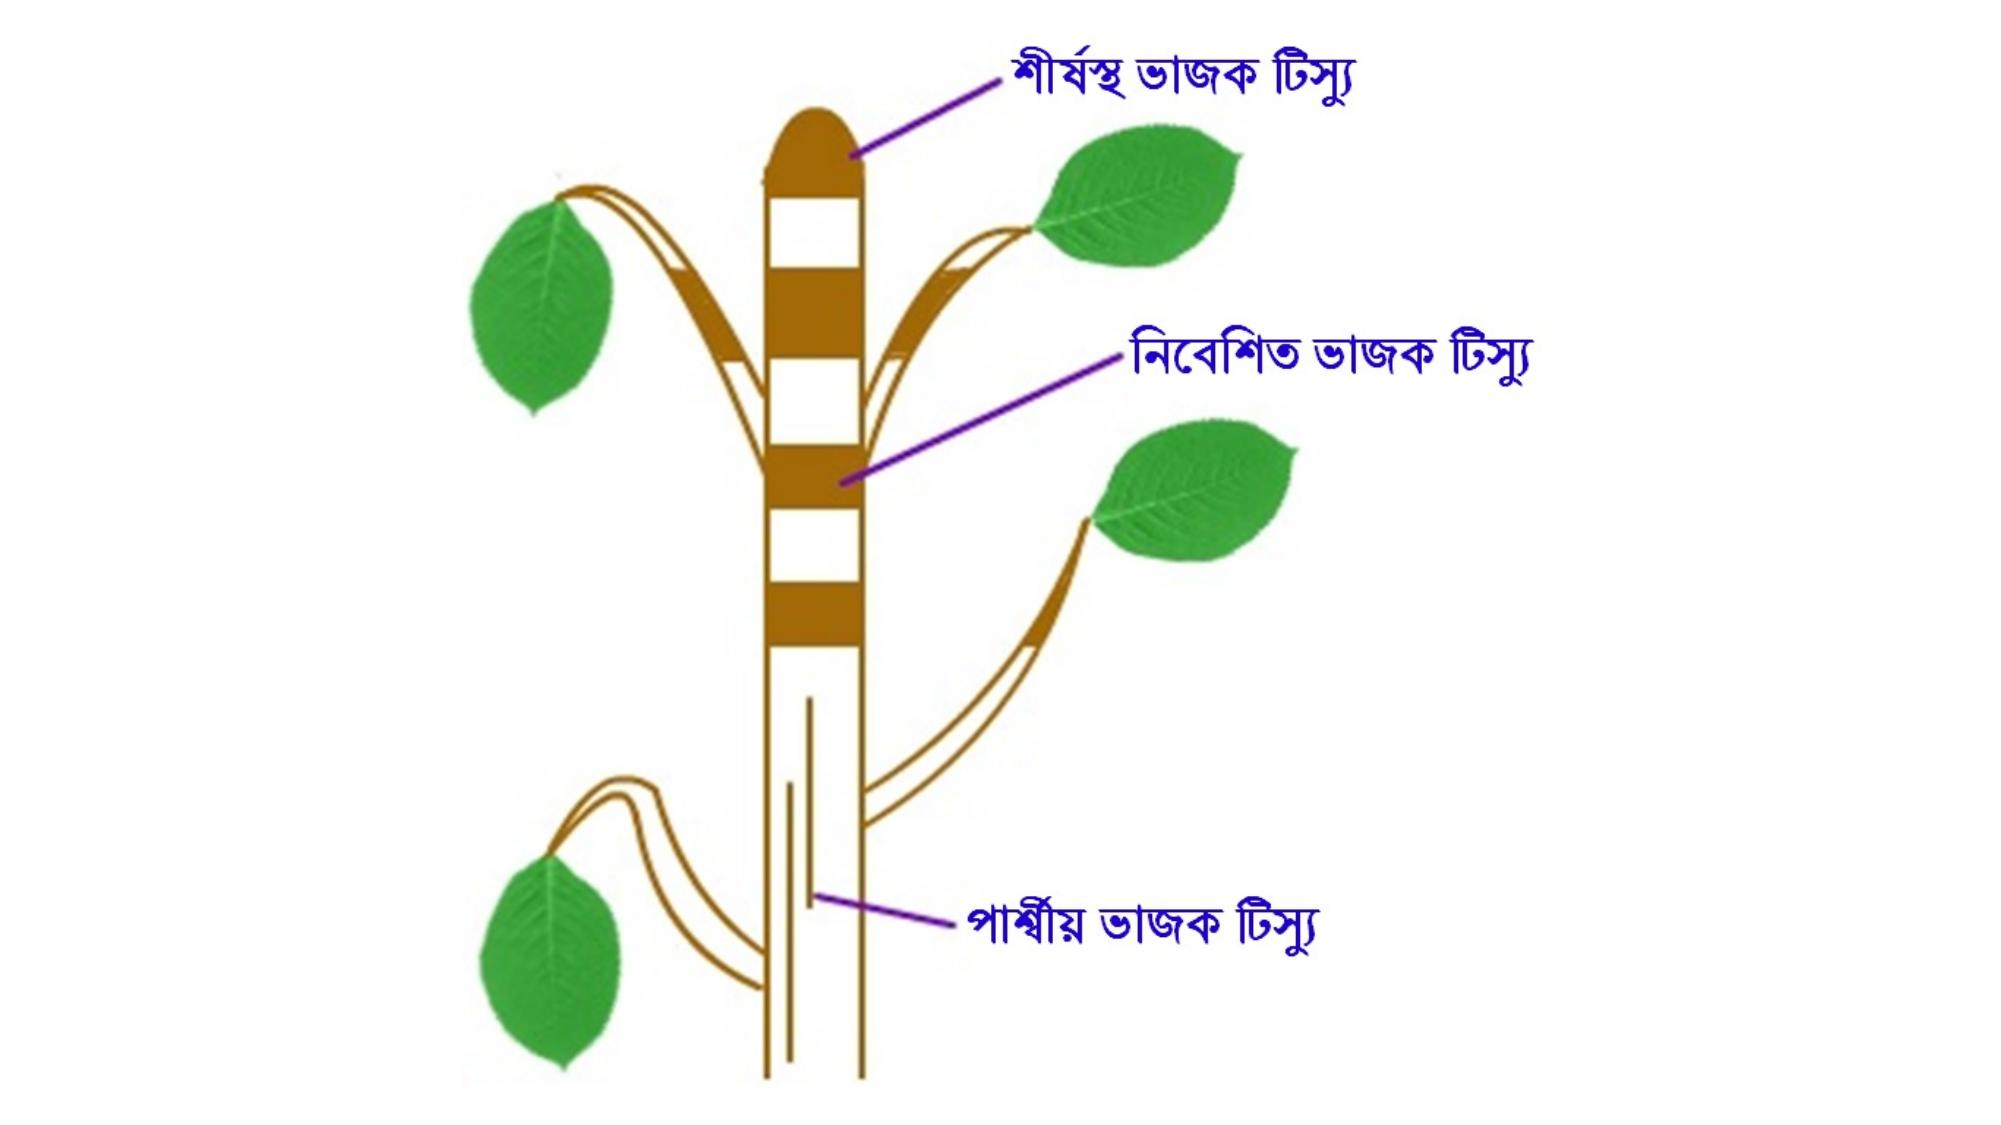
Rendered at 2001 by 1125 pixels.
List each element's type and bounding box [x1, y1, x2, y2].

picture [437, 0, 1553, 1125]
